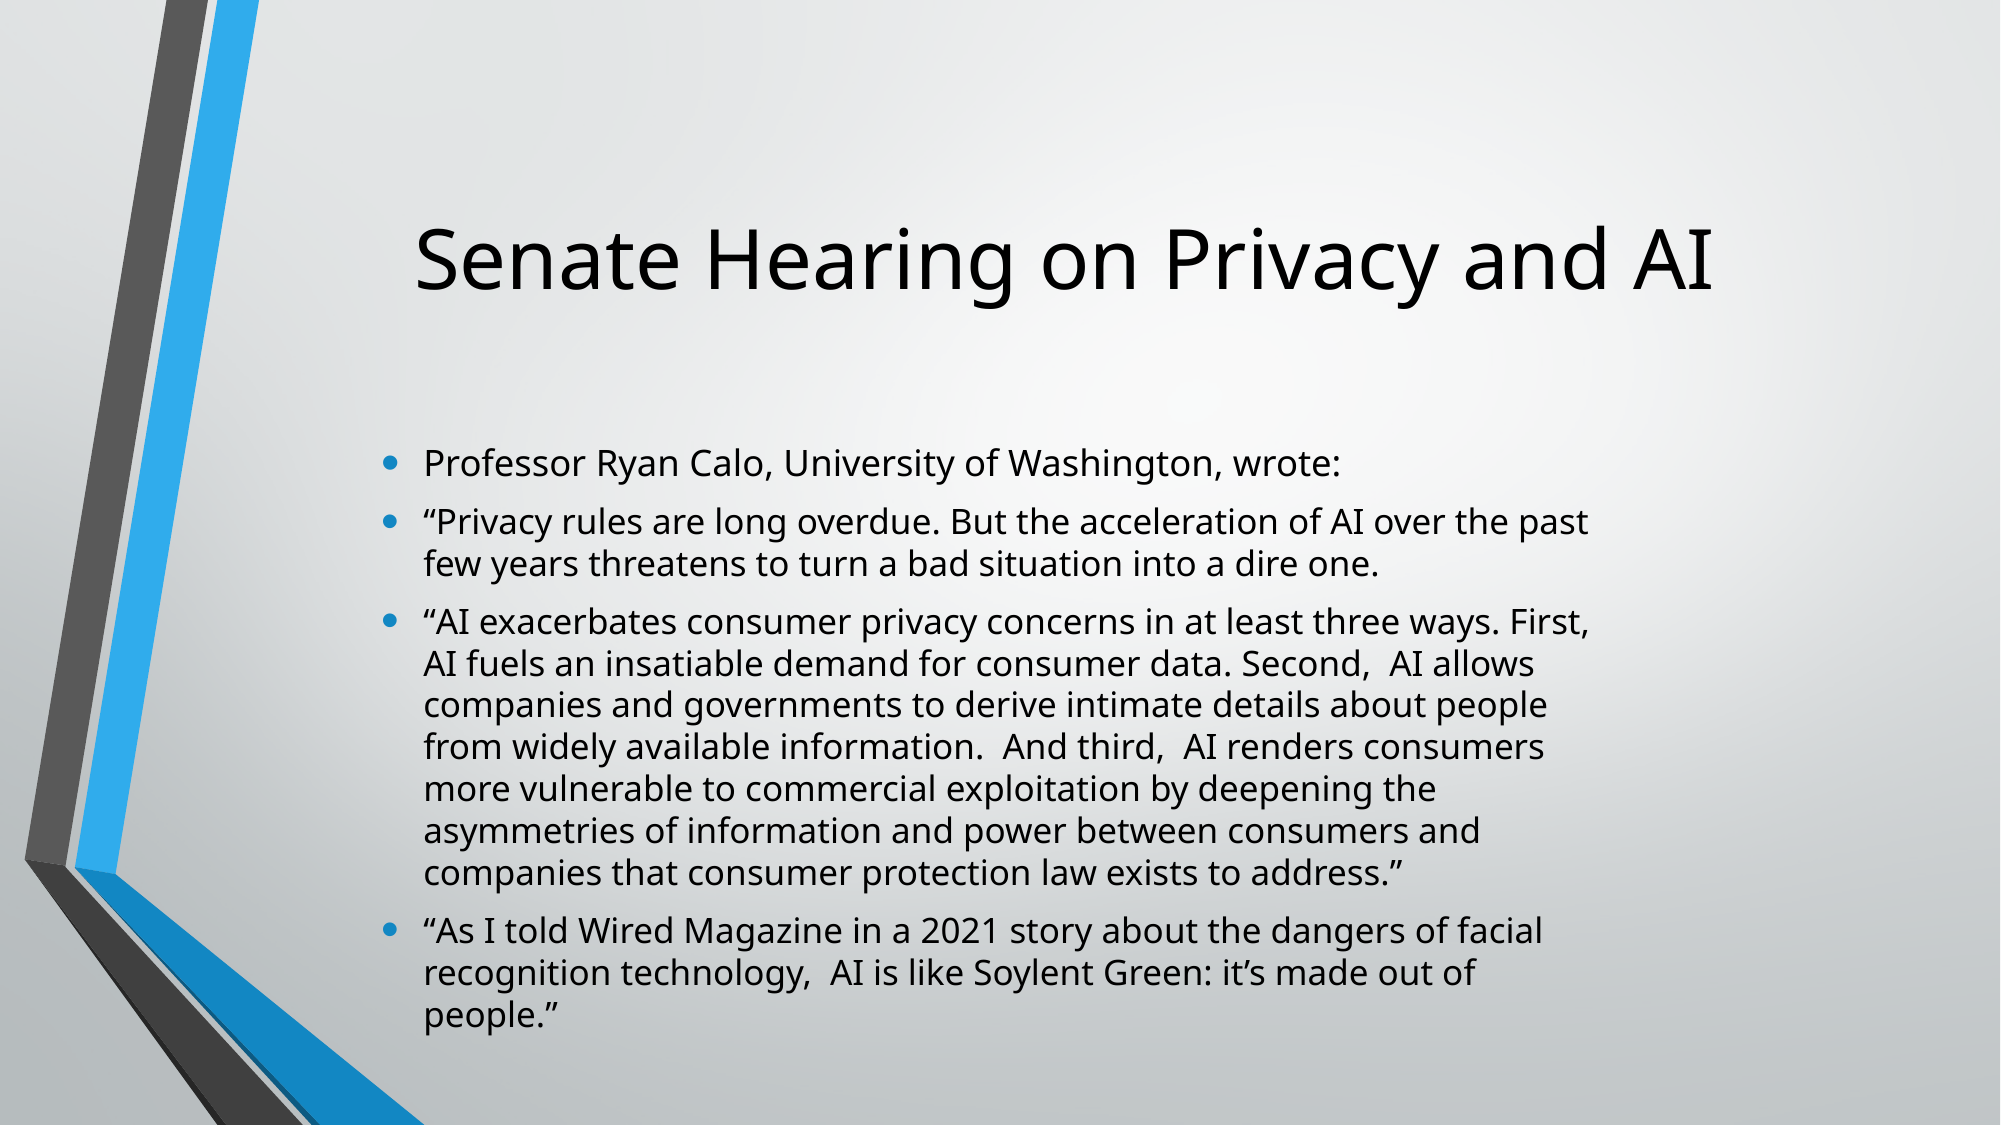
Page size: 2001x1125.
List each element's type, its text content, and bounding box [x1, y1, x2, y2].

list Professor Ryan Calo, University of Washington, wrote: “Privacy rules are long overdue. But the acceleration of AI over the past few years threatens to turn a bad situation into a dire one. “AI exacerbates consumer privacy concerns in at least three ways. First, AI fuels an insatiable demand for consumer data. Second, AI allows companies and governments to derive intimate details about people from widely available information. And third, AI renders consumers more vulnerable to commercial exploitation by deepening the asymmetries of information and power between consumers and companies that consumer protection law exists to address.” “As I told Wired Magazine in a 2021 story about the dangers of facial recognition technology, AI is like Soylent Green: it’s made out of people.” [366, 432, 1634, 1048]
title Senate Hearing on Privacy and AI [243, 112, 1887, 400]
